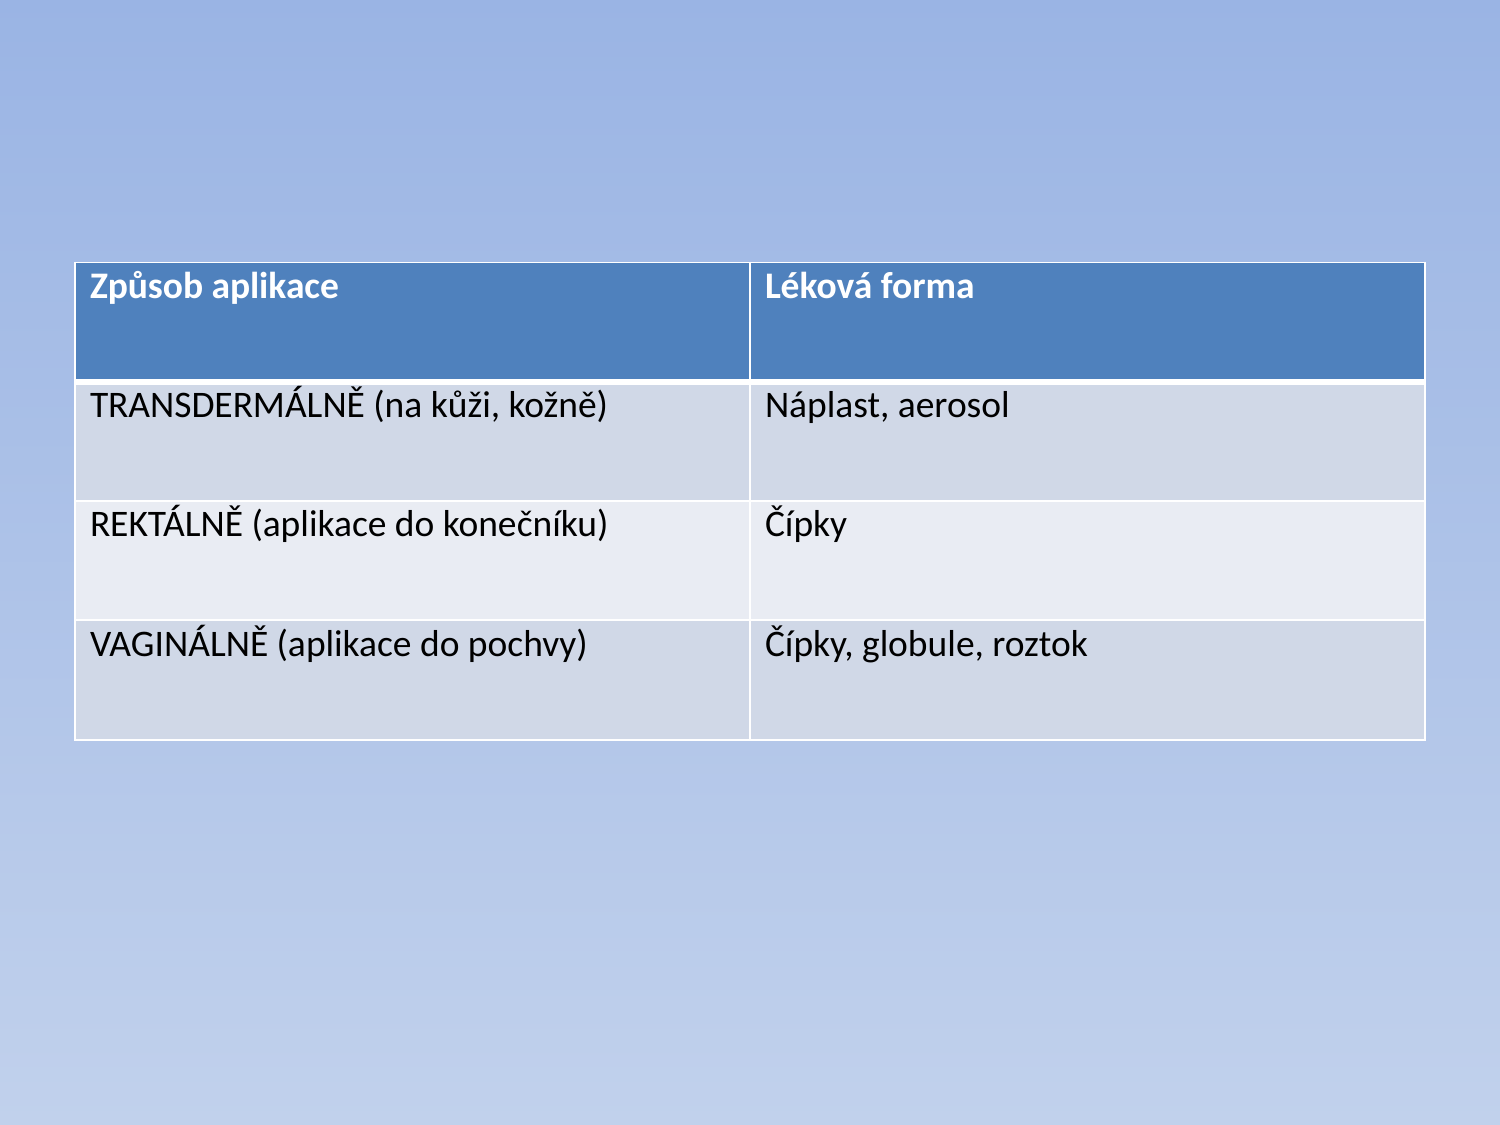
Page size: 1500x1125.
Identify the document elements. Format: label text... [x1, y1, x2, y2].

table_header Léková forma [751, 263, 1424, 379]
table_cell REKTÁLNĚ (aplikace do konečníku) [76, 502, 749, 619]
table_header Způsob aplikace [76, 263, 749, 379]
table_cell Čípky [751, 502, 1424, 619]
table_cell VAGINÁLNĚ (aplikace do pochvy) [76, 621, 749, 739]
table_cell TRANSDERMÁLNĚ (na kůži, kožně) [76, 385, 749, 500]
table_cell Čípky, globule, roztok [751, 621, 1424, 739]
table_cell Náplast, aerosol [751, 385, 1424, 500]
